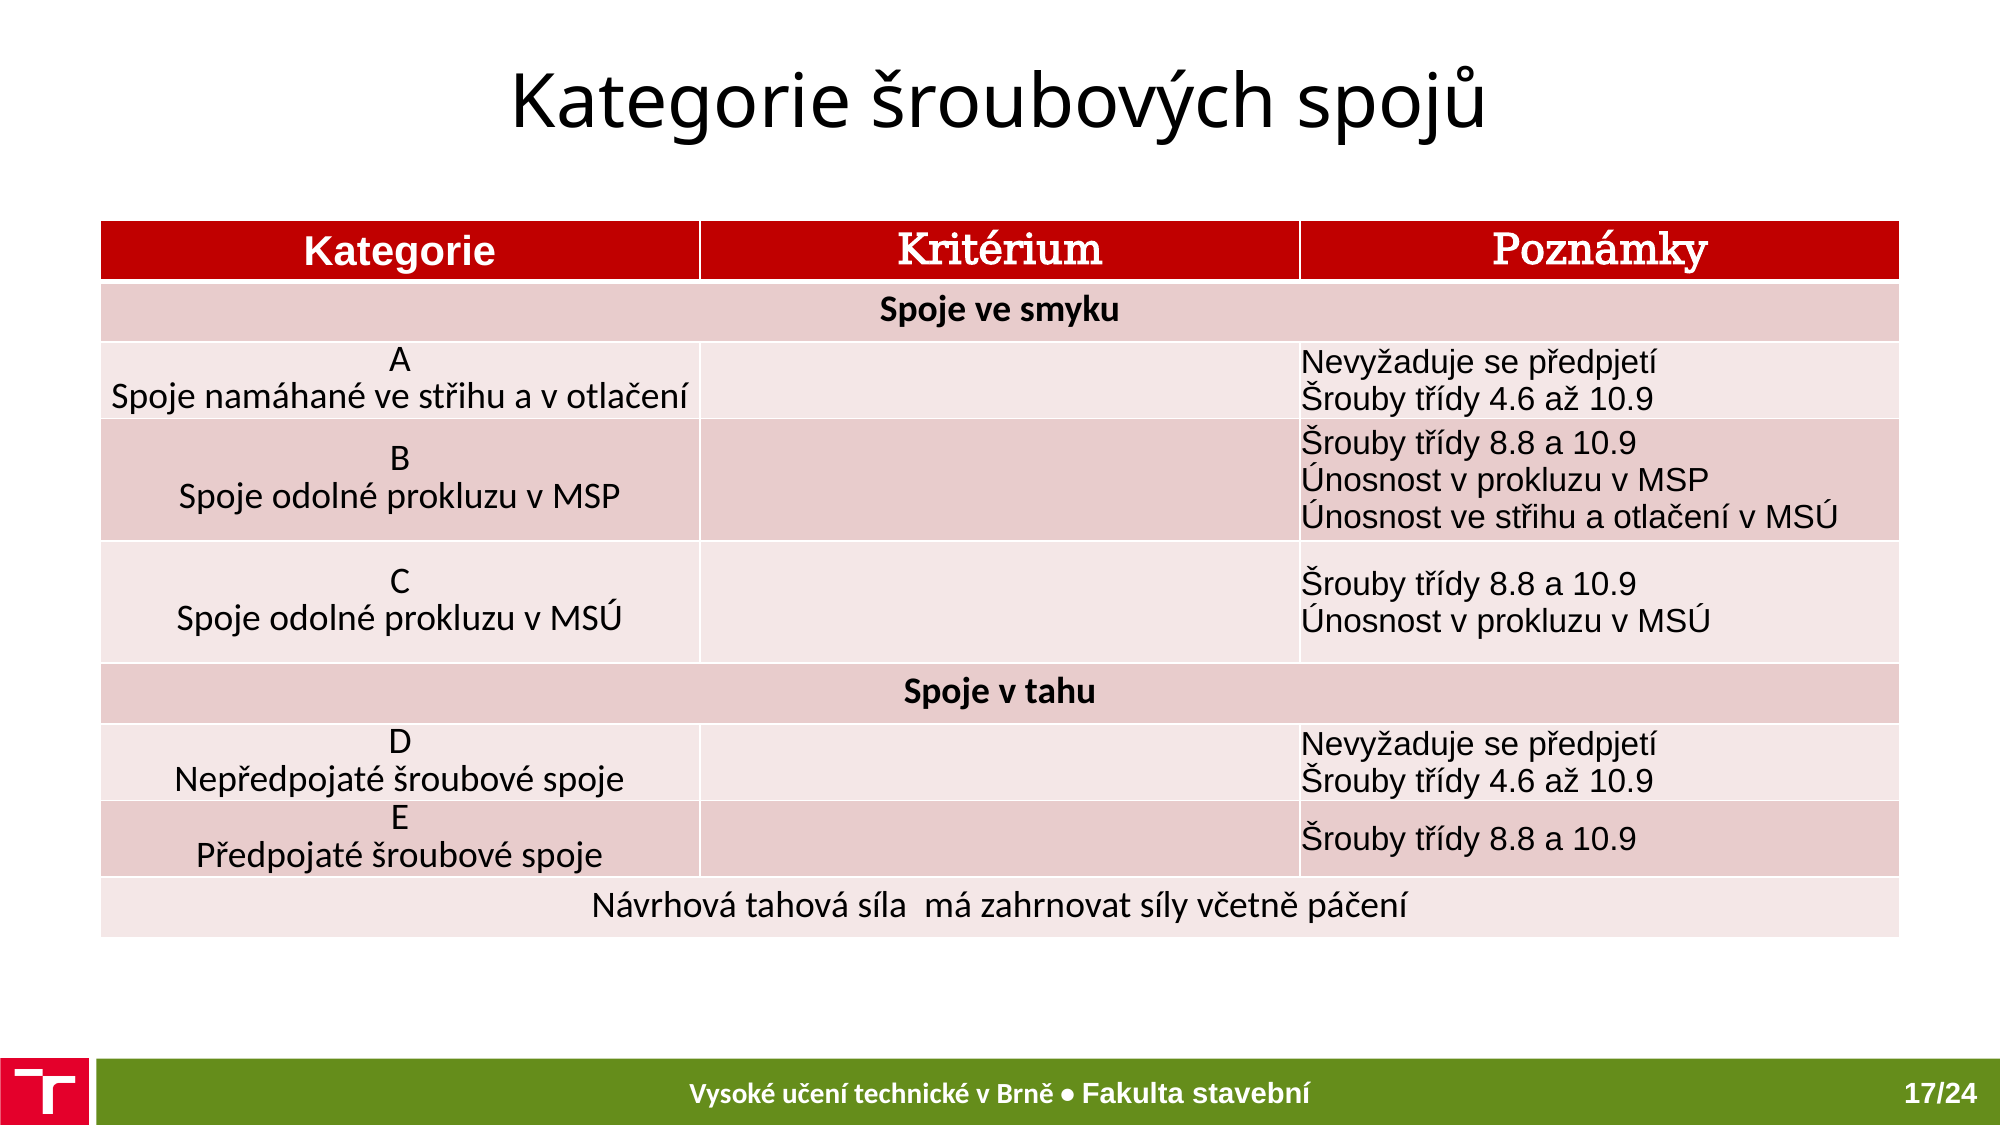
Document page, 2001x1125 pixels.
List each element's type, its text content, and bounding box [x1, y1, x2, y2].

title Kategorie šroubových spojů [99, 45, 1900, 209]
picture [0, 1058, 89, 1125]
